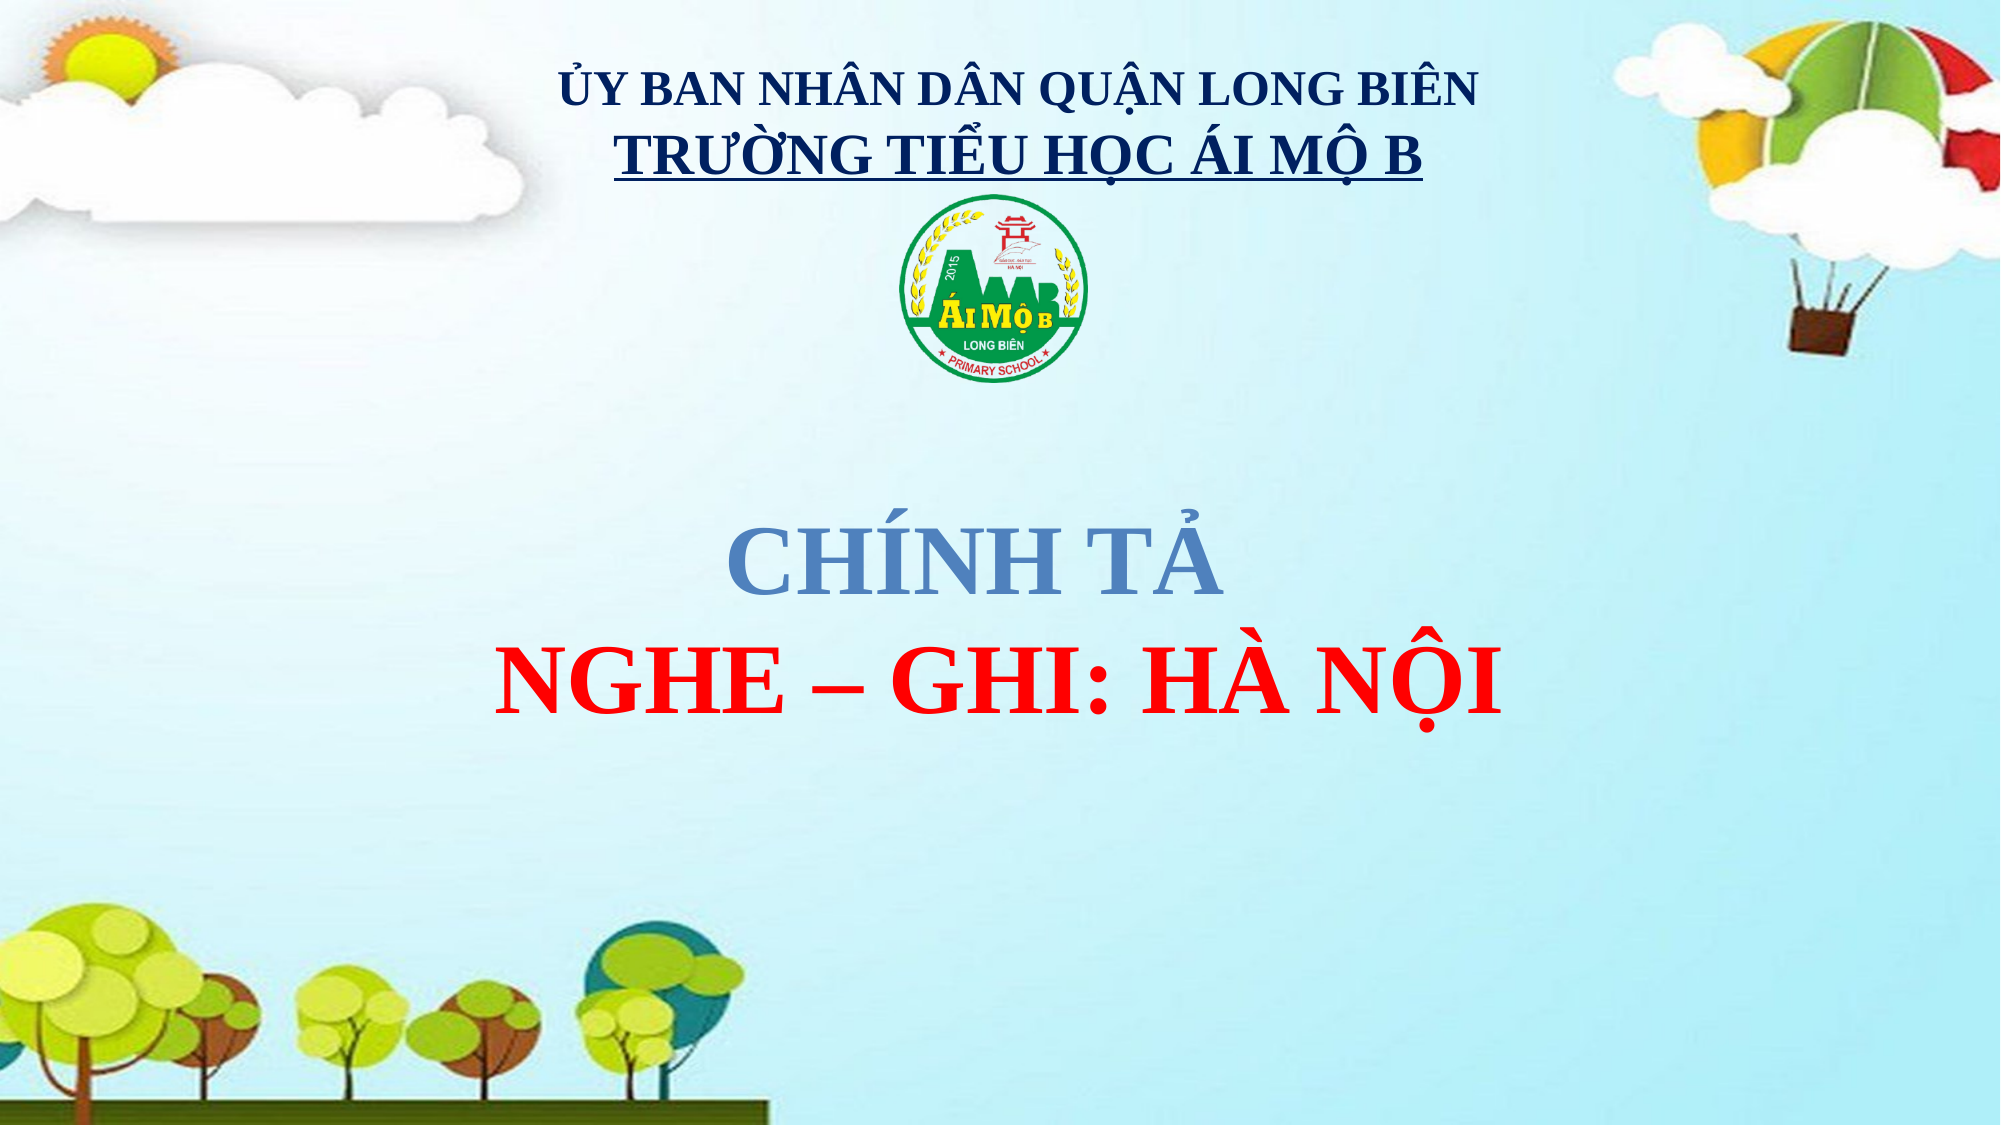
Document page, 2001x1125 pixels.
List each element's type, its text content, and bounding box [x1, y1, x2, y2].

picture [0, 0, 2001, 1125]
text_box ỦY BAN NHÂN DÂN QUẬN LONG BIÊN TRƯỜNG TIỂU HỌC ÁI MỘ B [537, 48, 1500, 194]
text_box CHÍNH TẢ NGHE – GHI: HÀ NỘI [479, 486, 1521, 742]
